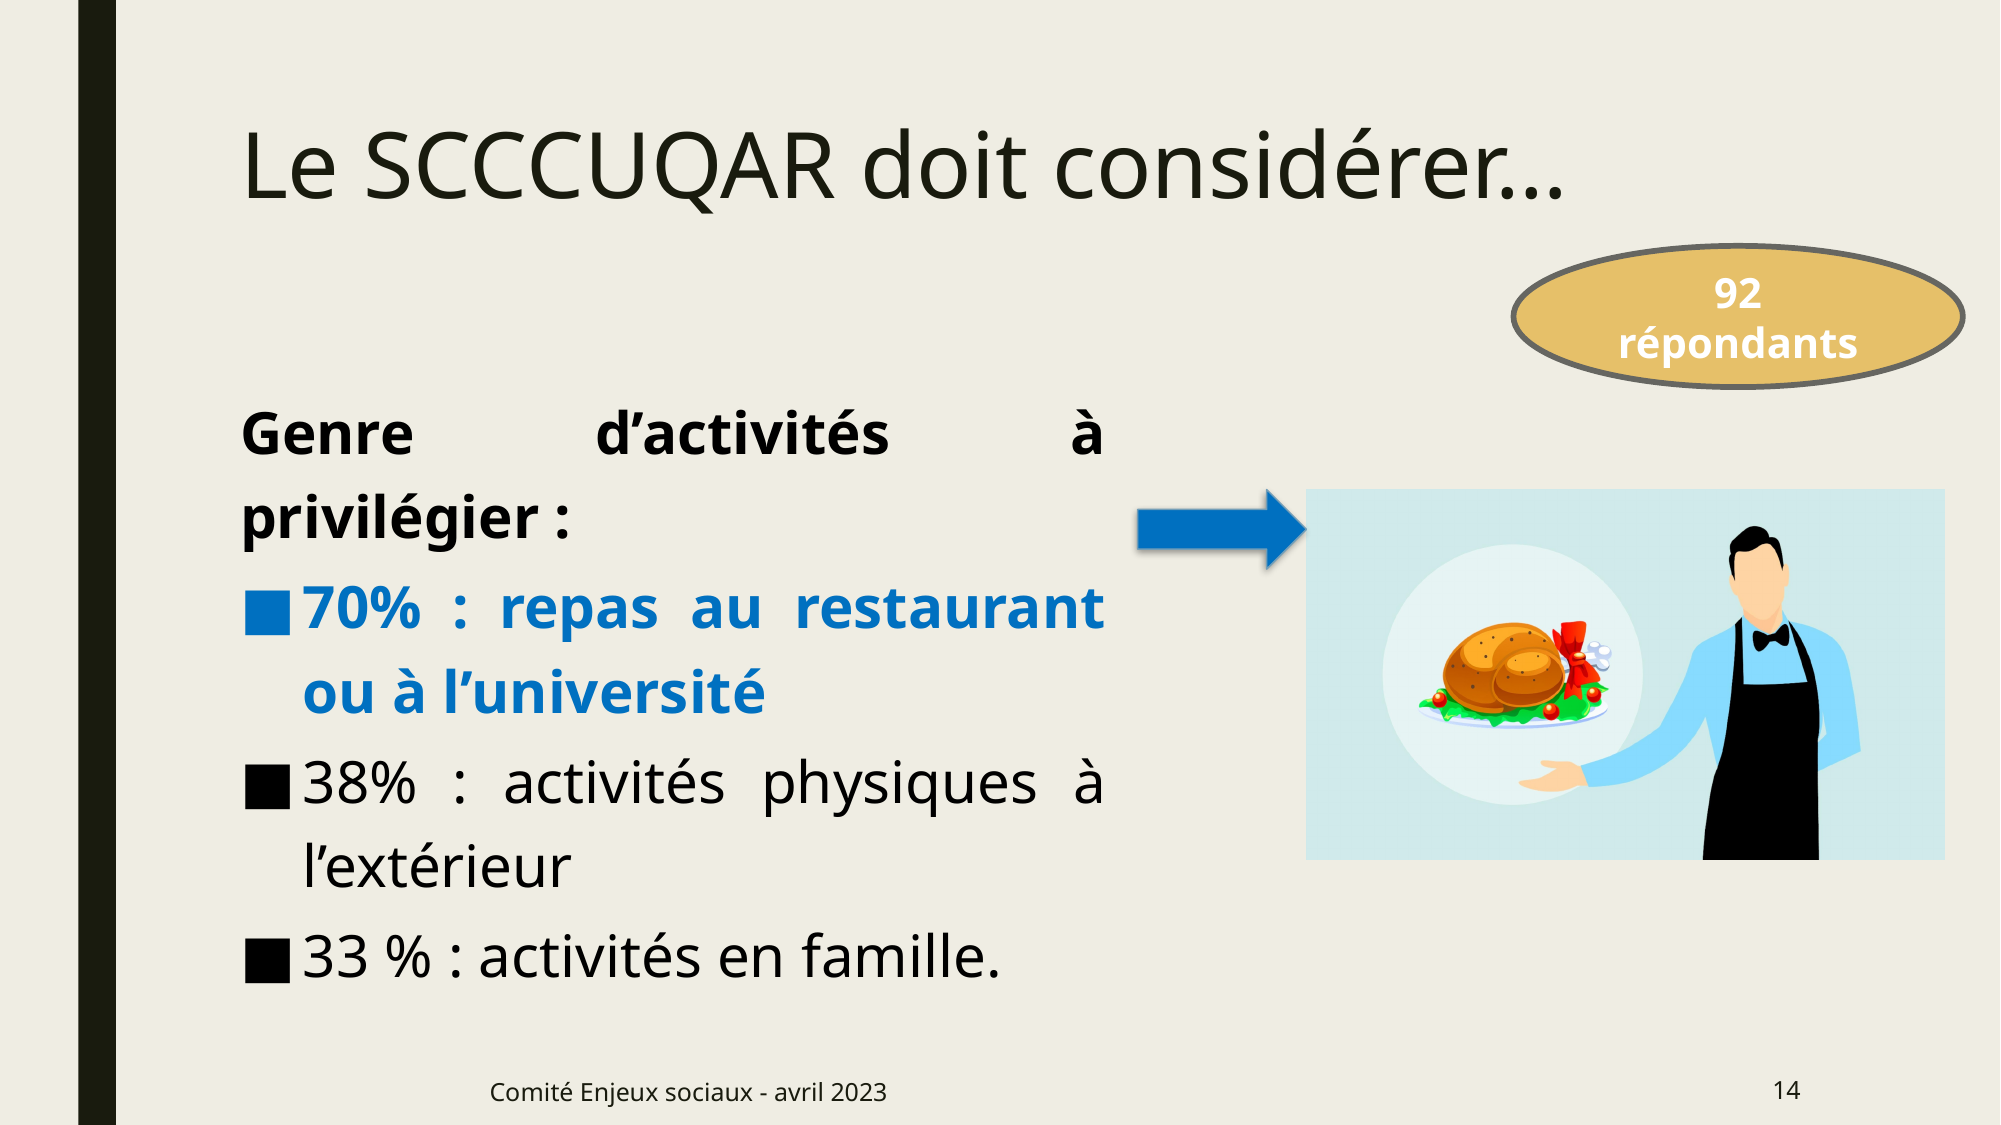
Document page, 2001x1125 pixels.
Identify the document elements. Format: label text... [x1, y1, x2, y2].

footer Comité Enjeux sociaux - avril 2023 [474, 1058, 1505, 1125]
list Genre d’activités à privilégier : 70% : repas au restaurant ou à l’université 38% : activités physiques à l’extérieur 33 % : activités en famille. [225, 375, 1122, 1050]
title Le SCCCUQAR doit considérer… [225, 112, 1800, 357]
text_box [1136, 488, 1301, 570]
text_box 92 répondants [1513, 245, 1963, 388]
picture [1306, 489, 1945, 861]
slide_number 14 [1553, 1058, 1816, 1125]
